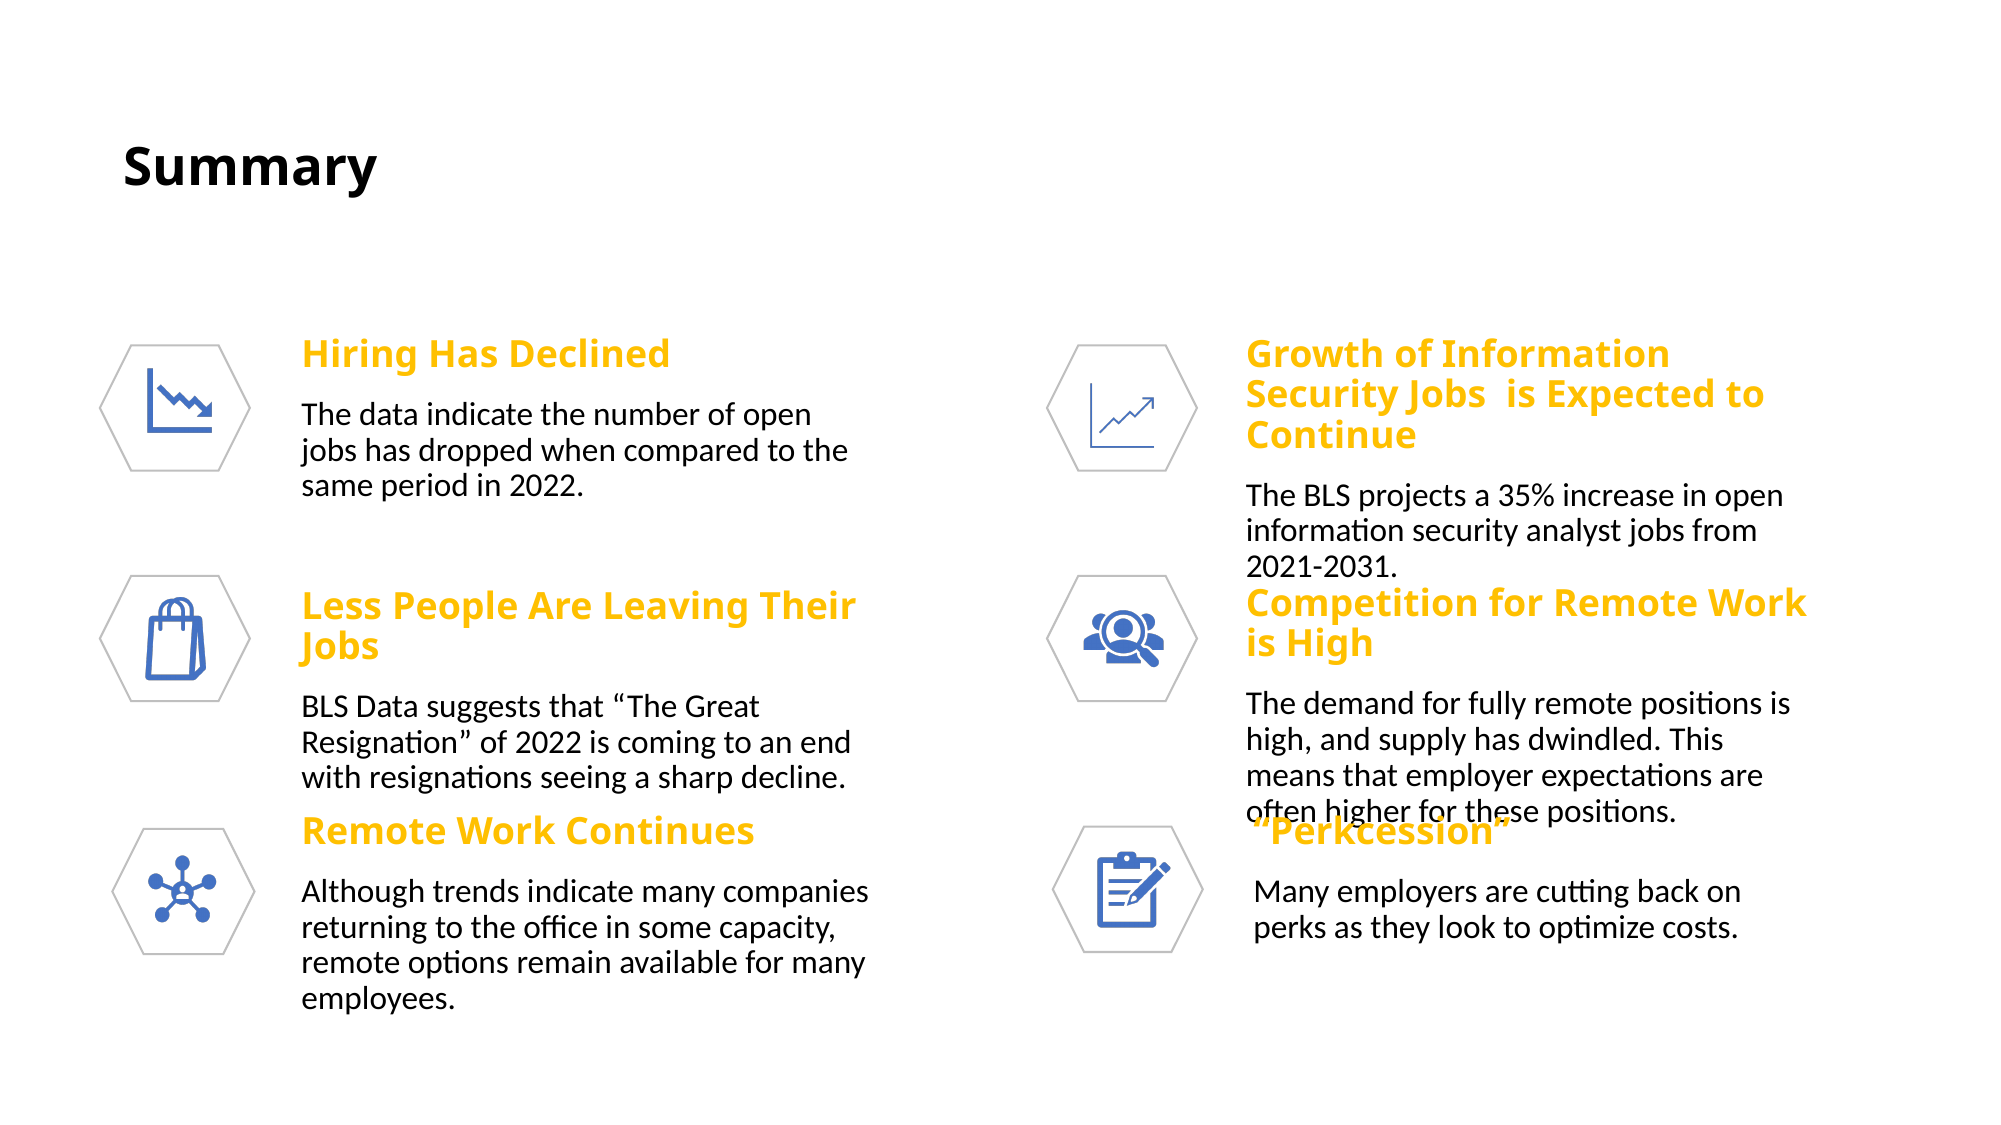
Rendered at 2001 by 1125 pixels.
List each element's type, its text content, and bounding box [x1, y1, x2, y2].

picture [130, 593, 221, 684]
text_box Growth of Information Security Jobs is Expected to Continue The BLS projects a 35% increase in open information security analyst jobs from 2021-2031. [1231, 327, 1832, 576]
text_box [98, 574, 252, 703]
picture [1076, 370, 1167, 461]
text_box [98, 344, 252, 472]
text_box Less People Are Leaving Their Jobs BLS Data suggests that “The Great Resignation” of 2022 is coming to an end with resignations seeing a sharp decline. [286, 579, 887, 804]
picture [1078, 593, 1169, 684]
text_box Remote Work Continues Although trends indicate many companies returning to the office in some capacity, remote options remain available for many employees. [286, 804, 887, 1025]
text_box [111, 827, 256, 956]
text_box [1051, 825, 1204, 954]
text_box [1045, 344, 1199, 472]
title Summary [108, 132, 1863, 269]
text_box Competition for Remote Work is High The demand for fully remote positions is high, and supply has dwindled. This means that employer expectations are often higher for these positions. [1231, 576, 1832, 898]
picture [134, 355, 225, 446]
text_box [1045, 574, 1199, 703]
picture [139, 844, 225, 935]
picture [1084, 844, 1175, 935]
text_box “Perkcession” Many employers are cutting back on perks as they look to optimize costs. [1238, 804, 1835, 1014]
text_box Hiring Has Declined The data indicate the number of open jobs has dropped when compared to the same period in 2022. [286, 327, 887, 573]
